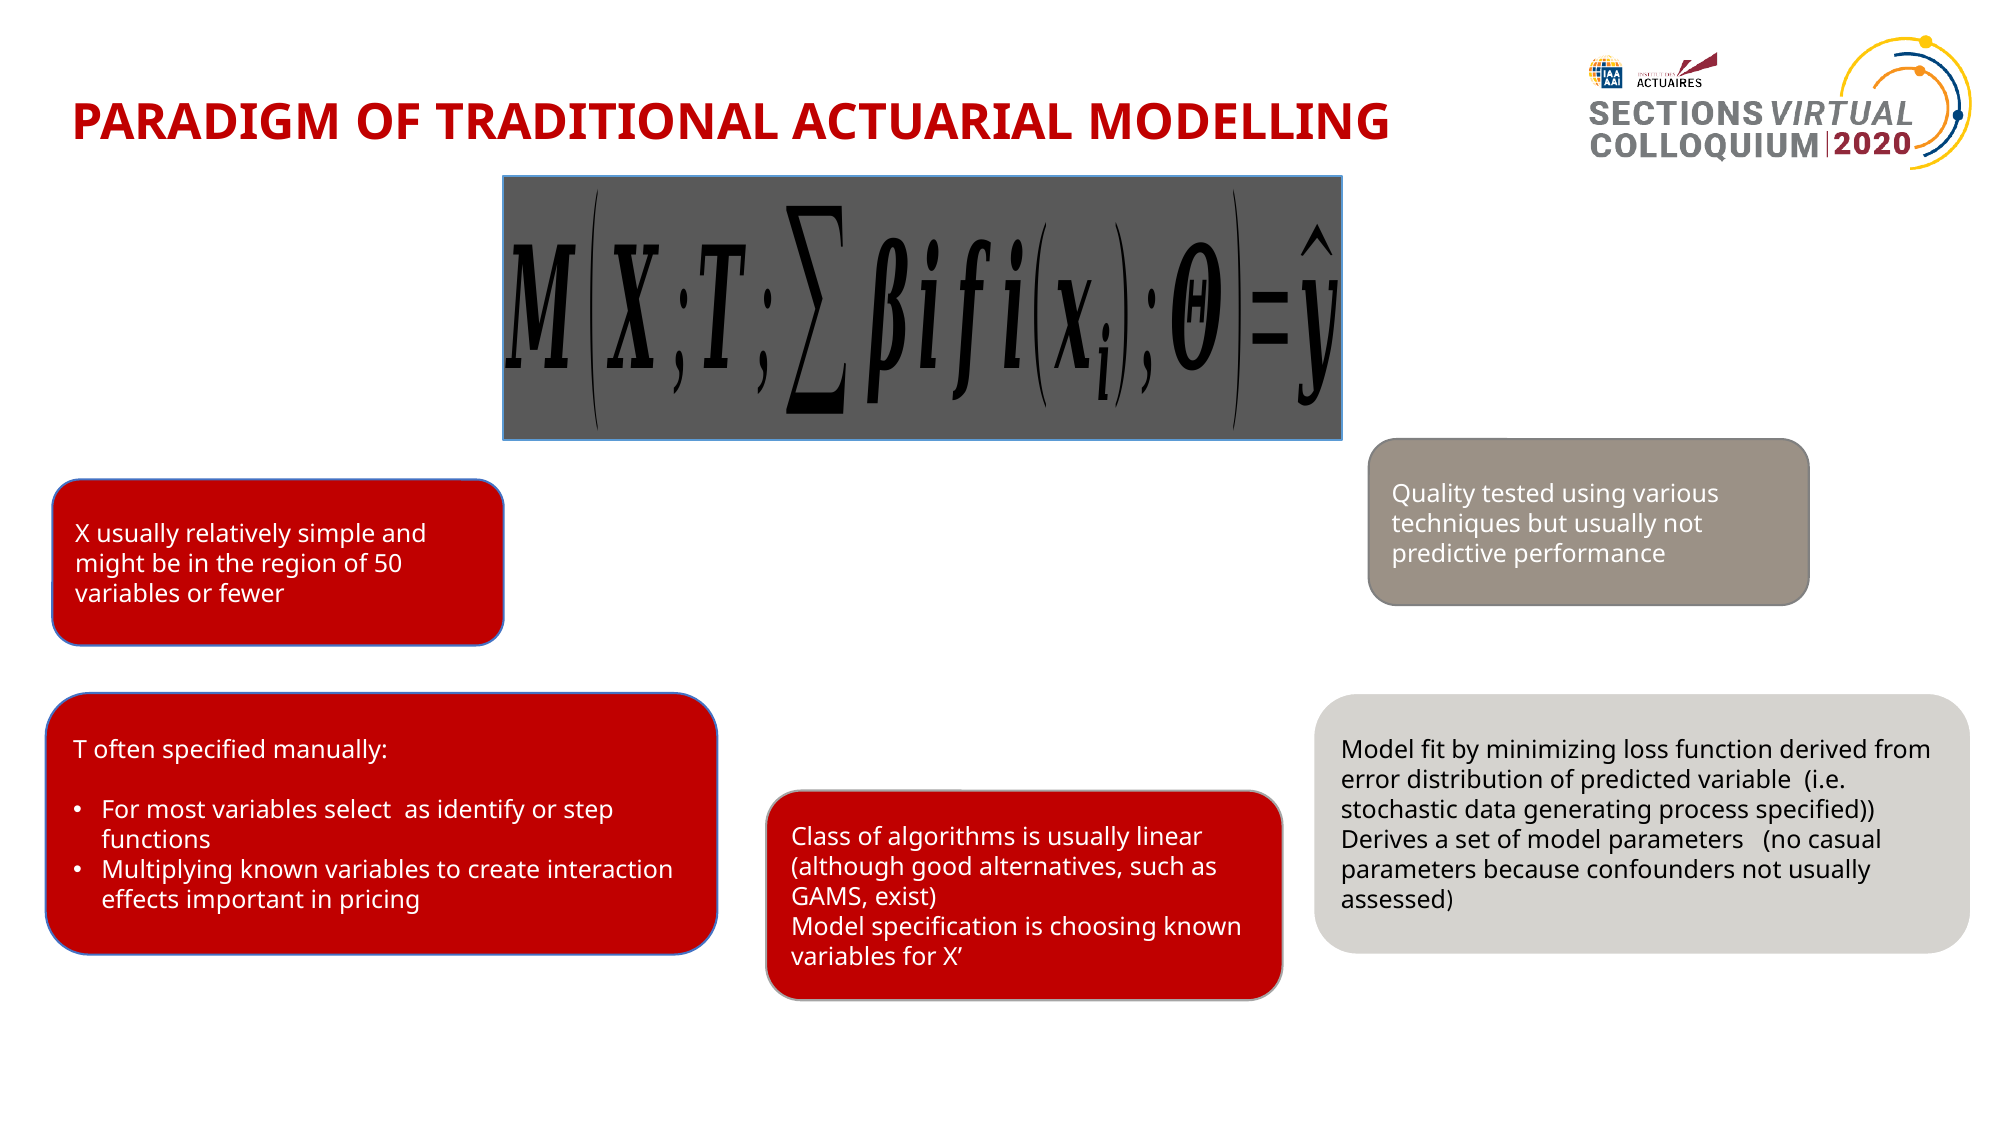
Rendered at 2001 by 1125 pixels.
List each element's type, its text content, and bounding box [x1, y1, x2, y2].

text_box Class of algorithms is usually linear (although good alternatives, such as GAMS, exist) Model specification is choosing known variables for X’ [765, 789, 1284, 1002]
text_box PARADIGM OF TRADITIONAL ACTUARIAL MODELLING [56, 55, 1424, 158]
text_box X usually relatively simple and might be in the region of 50 variables or fewer [51, 478, 505, 647]
picture [1588, 31, 1972, 170]
text_box Quality tested using various techniques but usually not predictive performance [1368, 439, 1809, 606]
